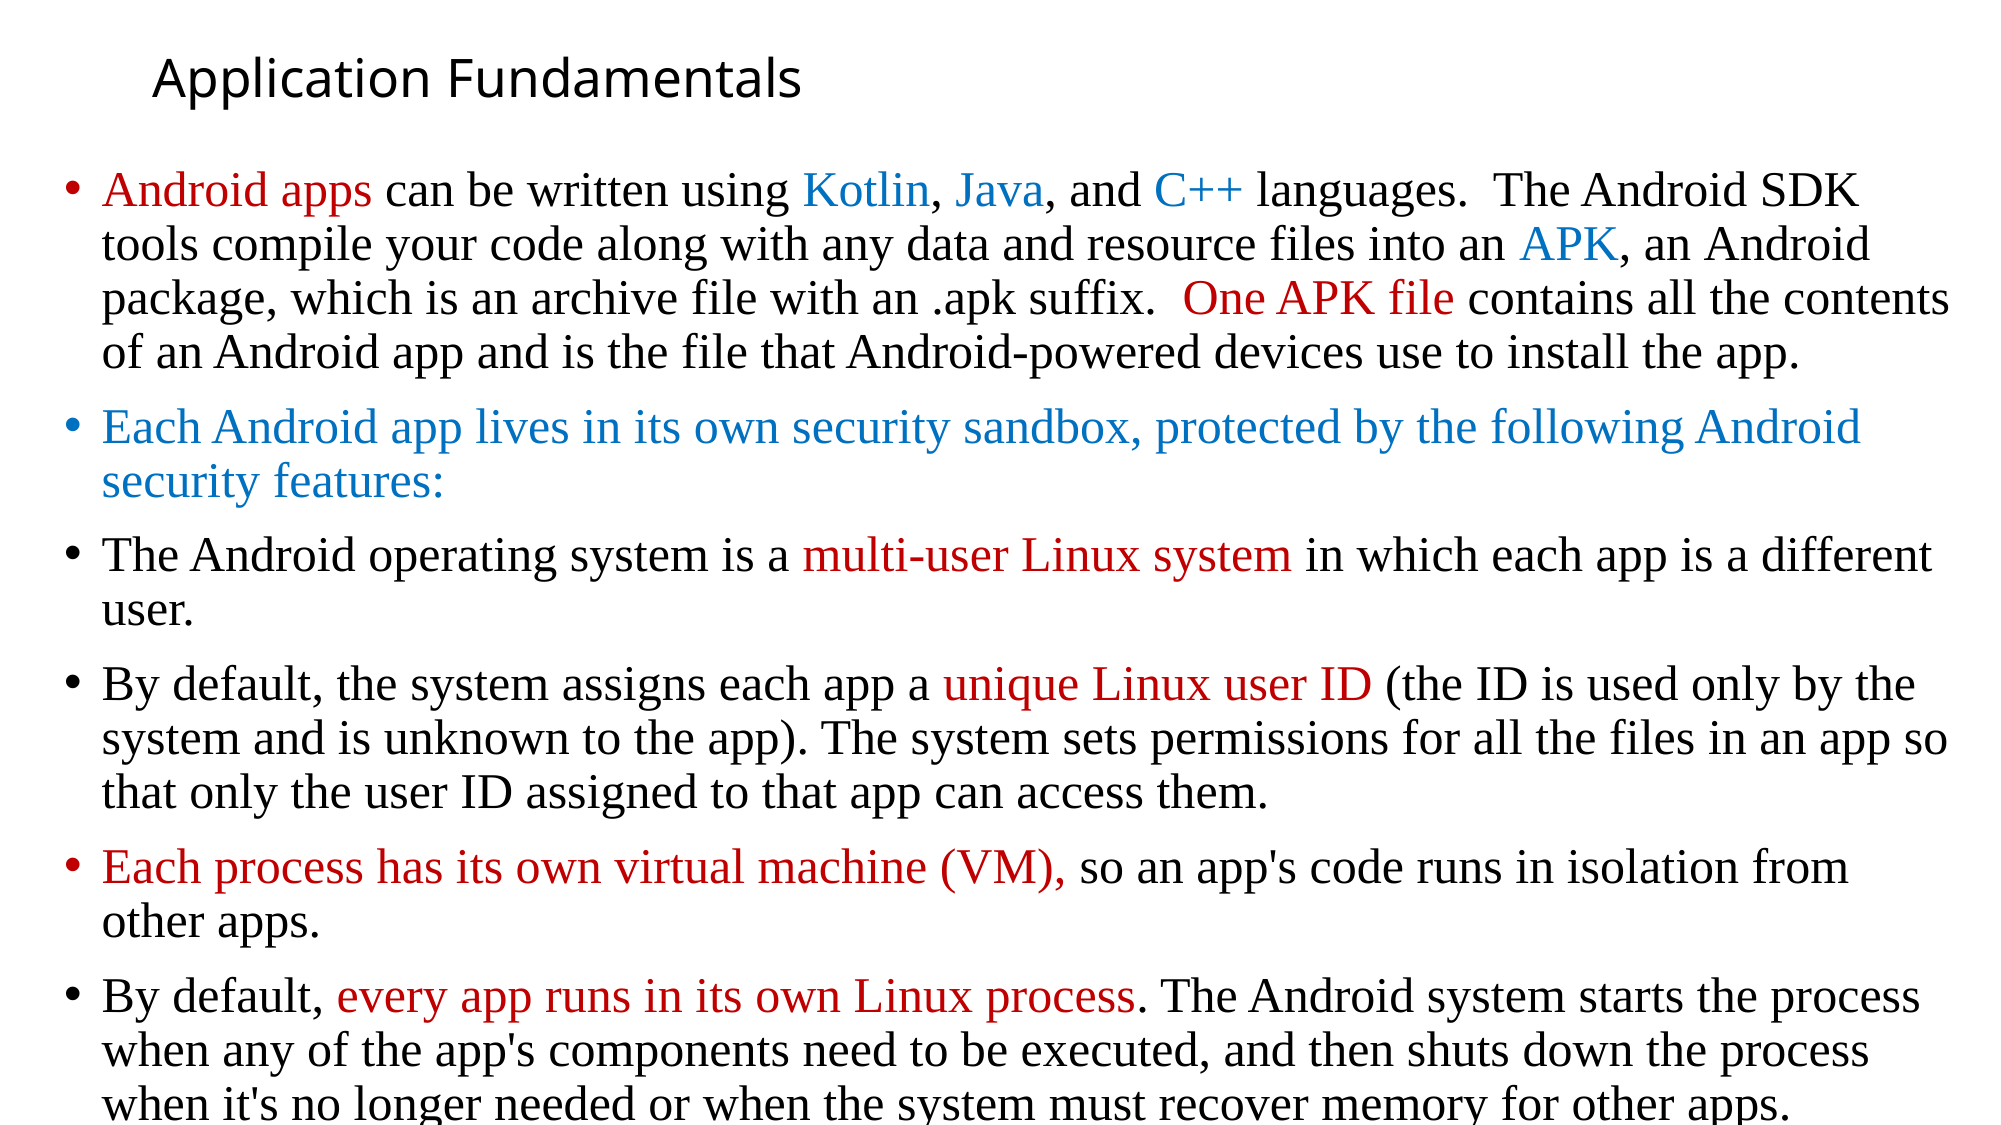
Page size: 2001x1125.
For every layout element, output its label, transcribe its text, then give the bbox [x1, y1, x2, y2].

list Android apps can be written using Kotlin, Java, and C++ languages. The Android SDK tools compile your code along with any data and resource files into an APK, an Android package, which is an archive file with an .apk suffix. One APK file contains all the contents of an Android app and is the file that Android-powered devices use to install the app. Each Android app lives in its own security sandbox, protected by the following Android security features: The Android operating system is a multi-user Linux system in which each app is a different user. By default, the system assigns each app a unique Linux user ID (the ID is used only by the system and is unknown to the app). The system sets permissions for all the files in an app so that only the user ID assigned to that app can access them. Each process has its own virtual machine (VM), so an app's code runs in isolation from other apps. By default, every app runs in its own Linux process. The Android system starts the process when any of the app's components need to be executed, and then shuts down the process when it's no longer needed or when the system must recover memory for other apps. [49, 155, 1975, 934]
title Application Fundamentals [137, 43, 1863, 155]
